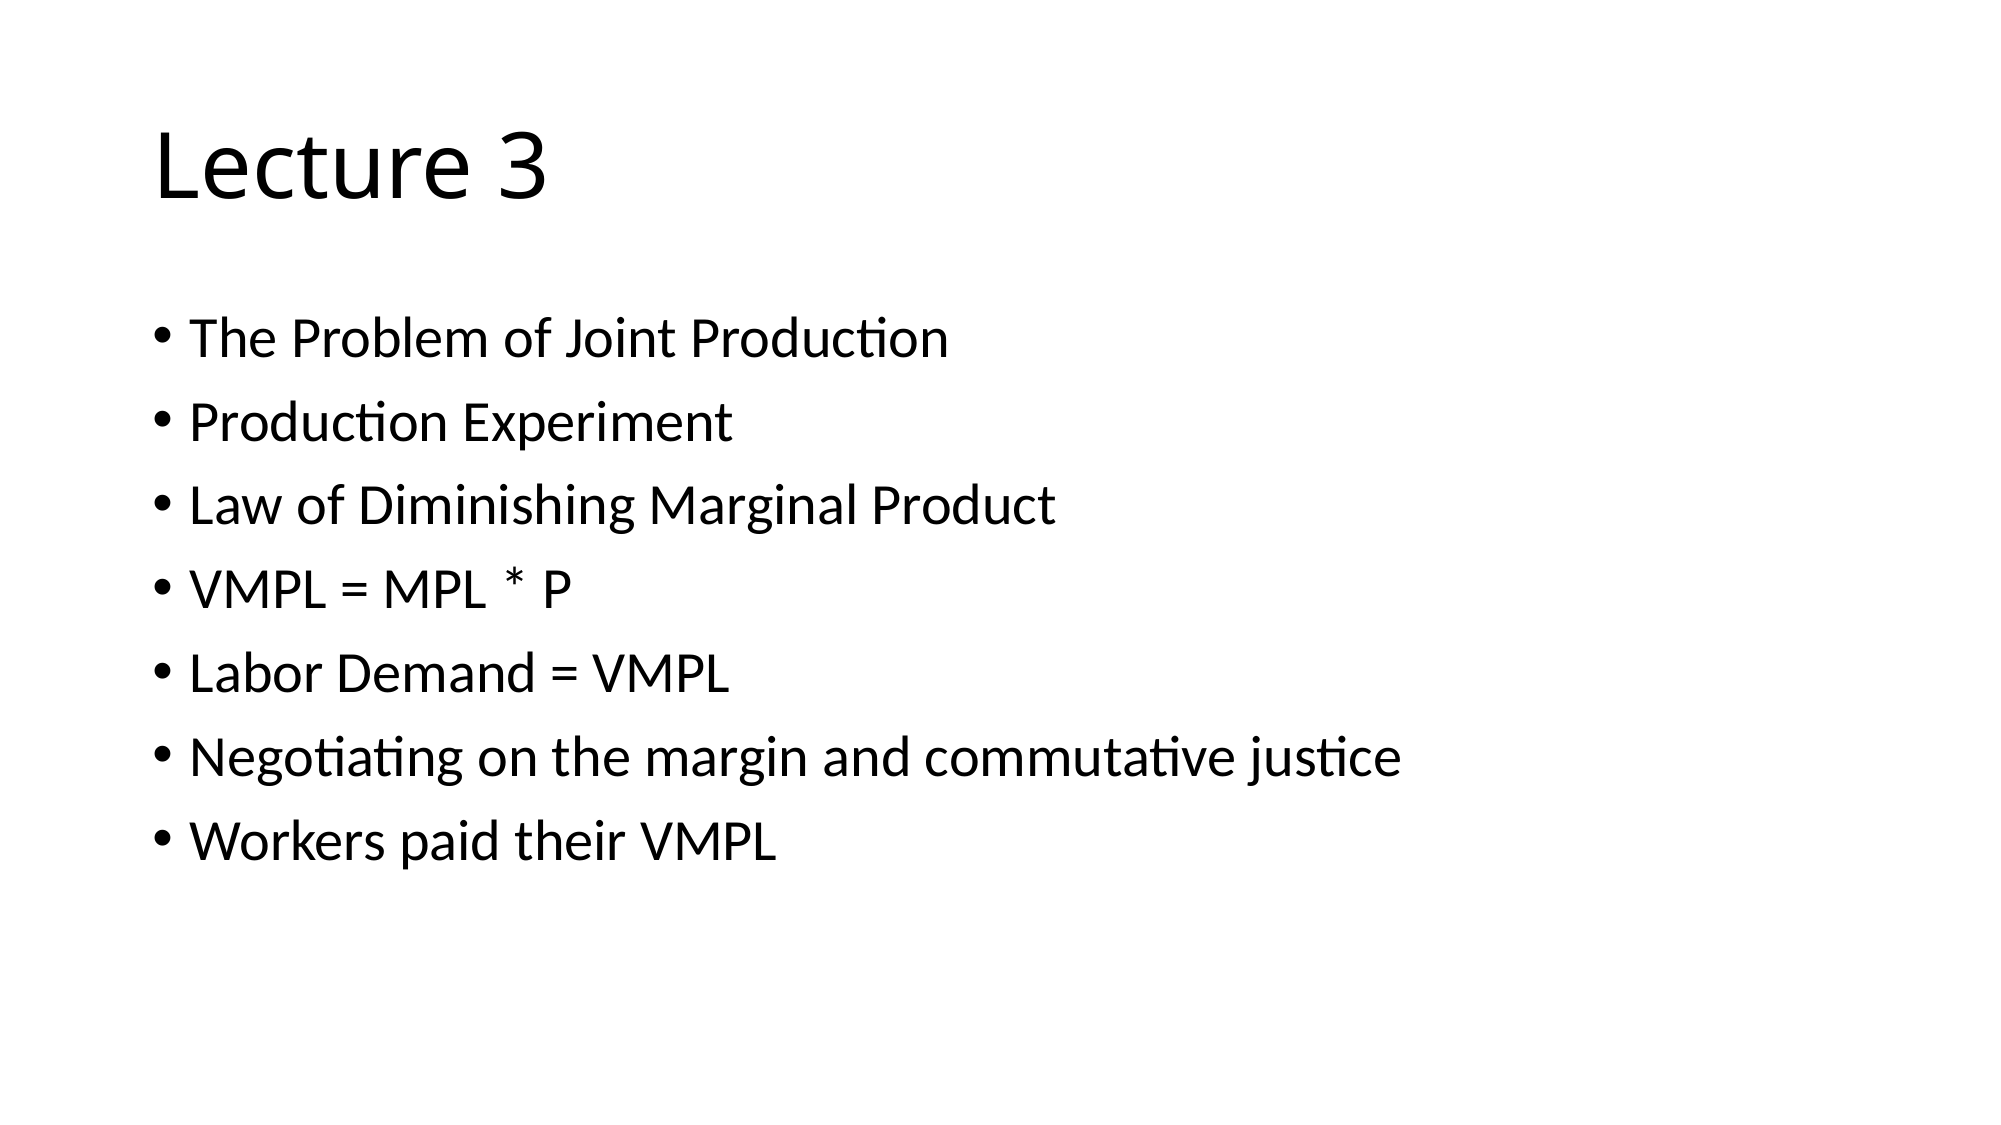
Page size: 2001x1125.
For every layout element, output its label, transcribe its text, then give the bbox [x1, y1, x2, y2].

title Lecture 3 [137, 59, 1863, 278]
list The Problem of Joint Production Production Experiment Law of Diminishing Marginal Product VMPL = MPL * P Labor Demand = VMPL Negotiating on the margin and commutative justice Workers paid their VMPL [137, 299, 1863, 1014]
